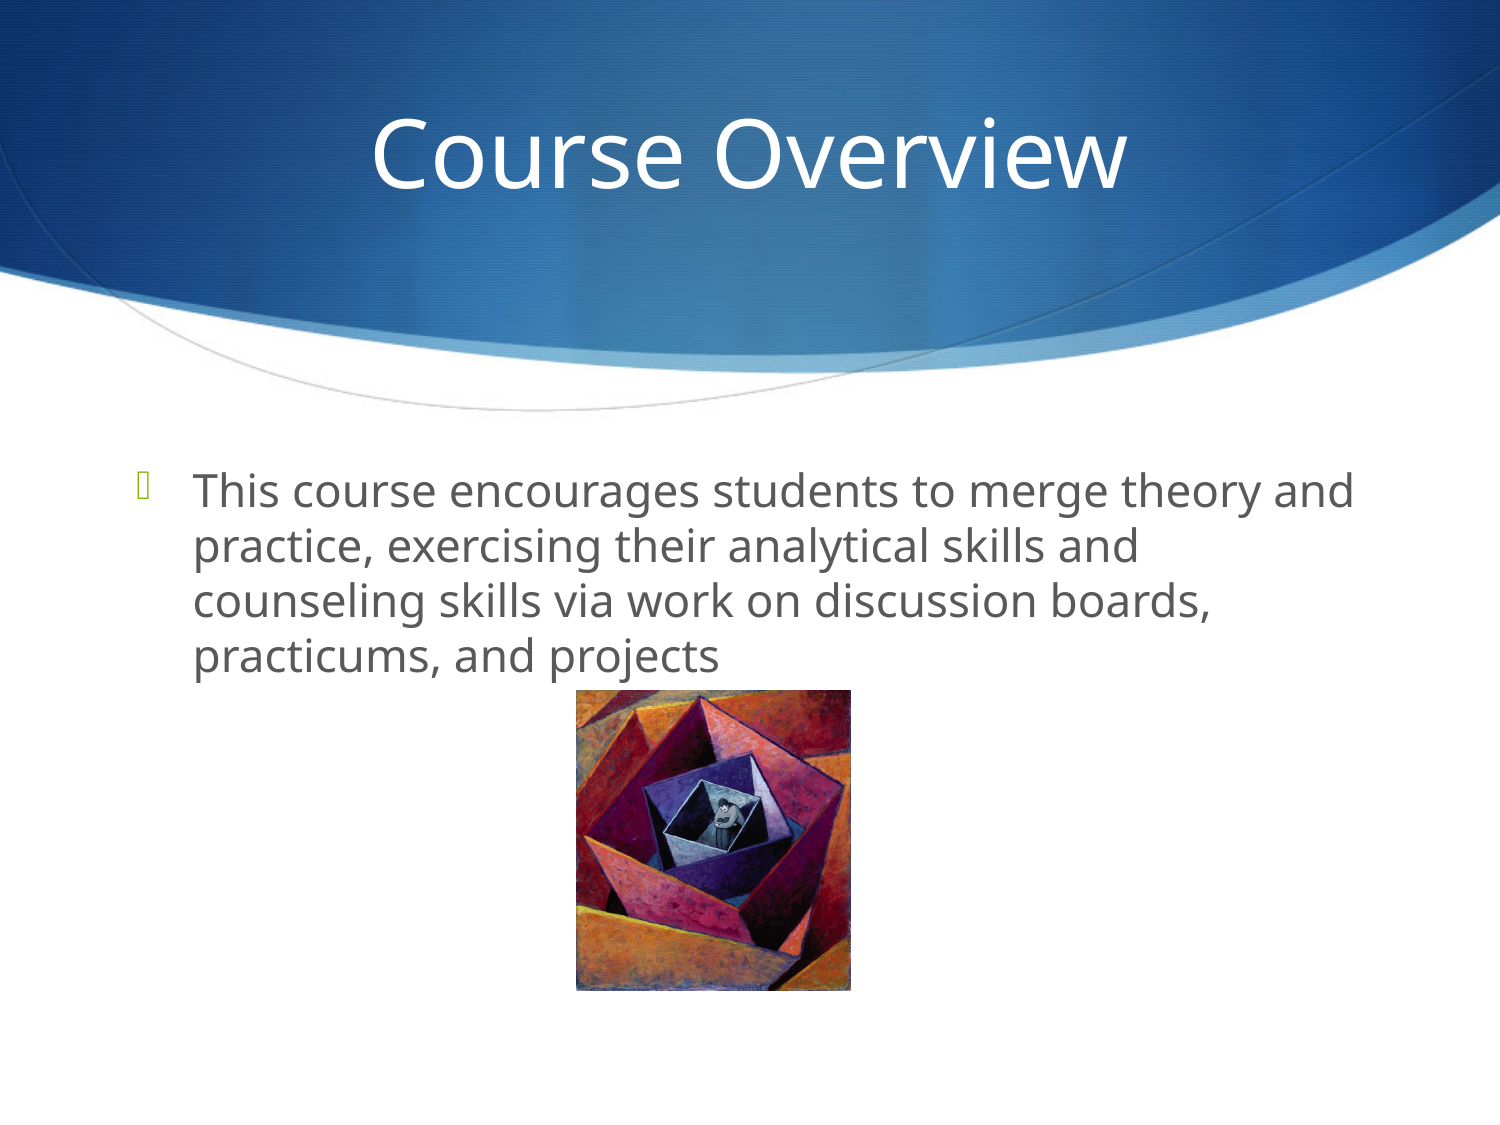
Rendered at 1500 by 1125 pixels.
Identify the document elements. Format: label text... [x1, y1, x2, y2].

title Course Overview [75, 56, 1425, 245]
picture [0, 0, 1500, 1125]
list This course encourages students to merge theory and practice, exercising their analytical skills and counseling skills via work on discussion boards, practicums, and projects [121, 454, 1379, 991]
